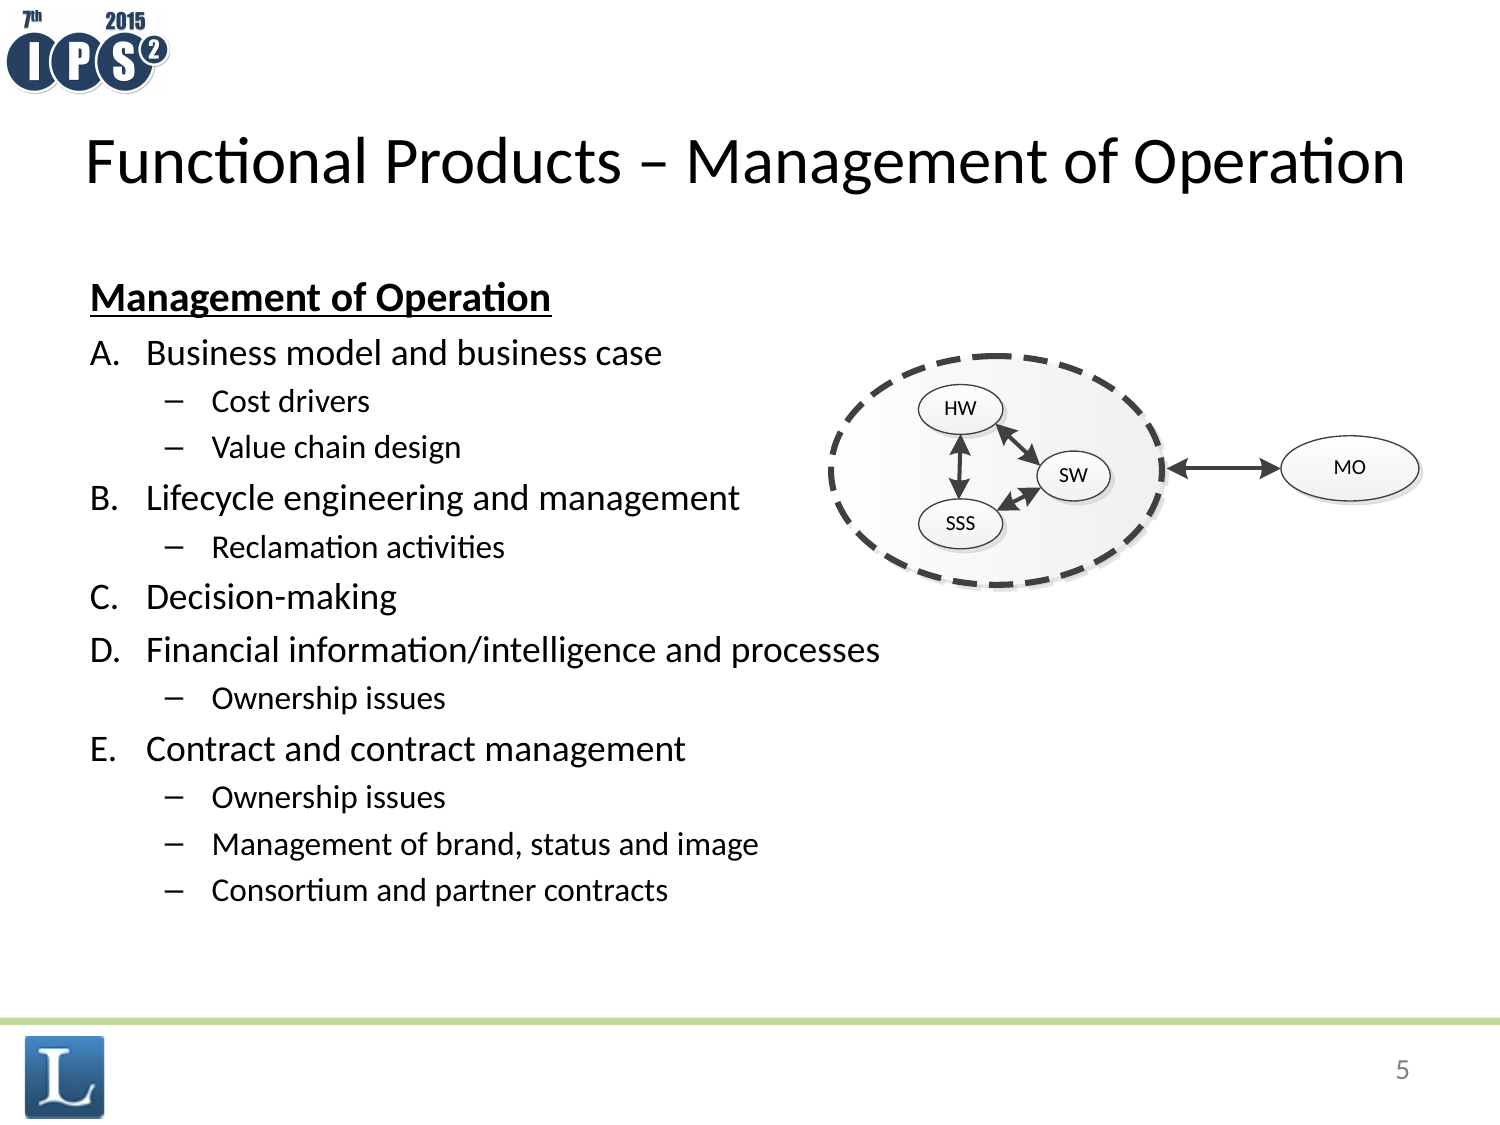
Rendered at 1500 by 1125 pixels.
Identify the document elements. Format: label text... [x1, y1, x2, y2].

picture [824, 349, 1427, 596]
slide_number 5 [1362, 1042, 1425, 1103]
picture [24, 1036, 113, 1120]
title Functional Products – Management of Operation [68, 109, 1425, 297]
list Management of Operation Business model and business case Cost drivers Value chain design Lifecycle engineering and management Reclamation activities Decision-making Financial information/intelligence and processes Ownership issues Contract and contract management Ownership issues Management of brand, status and image Consortium and partner contracts [75, 262, 1425, 1005]
